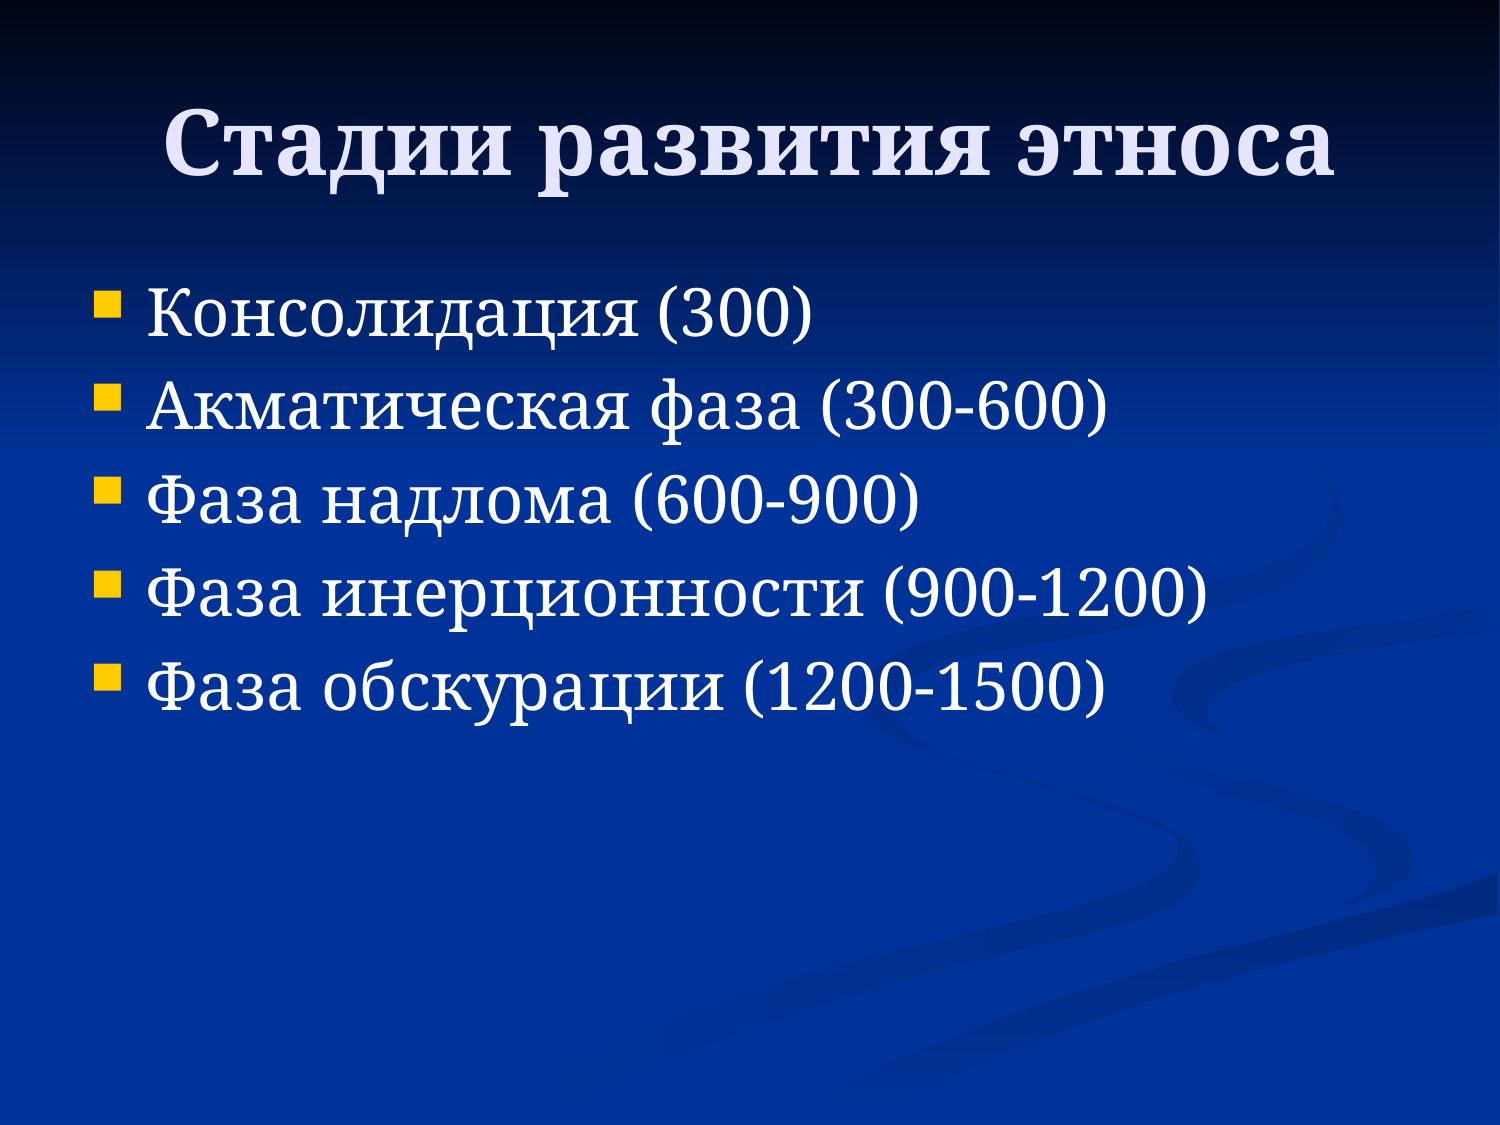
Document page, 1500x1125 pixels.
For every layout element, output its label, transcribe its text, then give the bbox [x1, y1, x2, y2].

list Консолидация (300) Акматическая фаза (300-600) Фаза надлома (600-900) Фаза инерционности (900-1200) Фаза обскурации (1200-1500) [74, 262, 1426, 1006]
title Стадии развития этноса [74, 44, 1426, 233]
